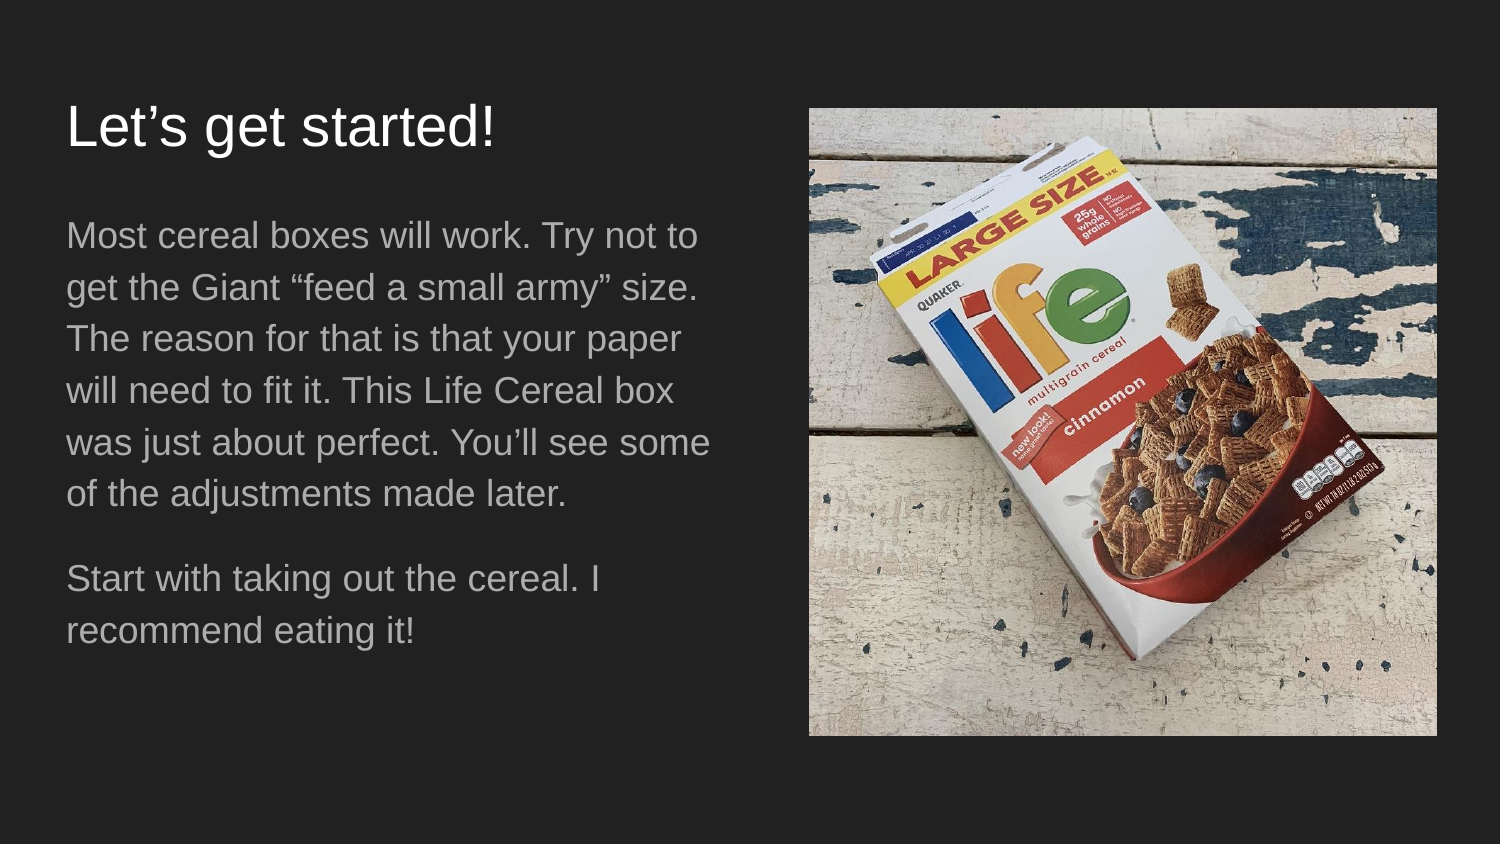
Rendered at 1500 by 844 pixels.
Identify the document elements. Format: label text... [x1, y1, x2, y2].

picture [809, 108, 1437, 736]
title Let’s get started! [51, 72, 1449, 167]
list Most cereal boxes will work. Try not to get the Giant “feed a small army” size. The reason for that is that your paper will need to fit it. This Life Cereal box was just about perfect. You’ll see some of the adjustments made later. Start with taking out the cereal. I recommend eating it! [51, 189, 738, 750]
